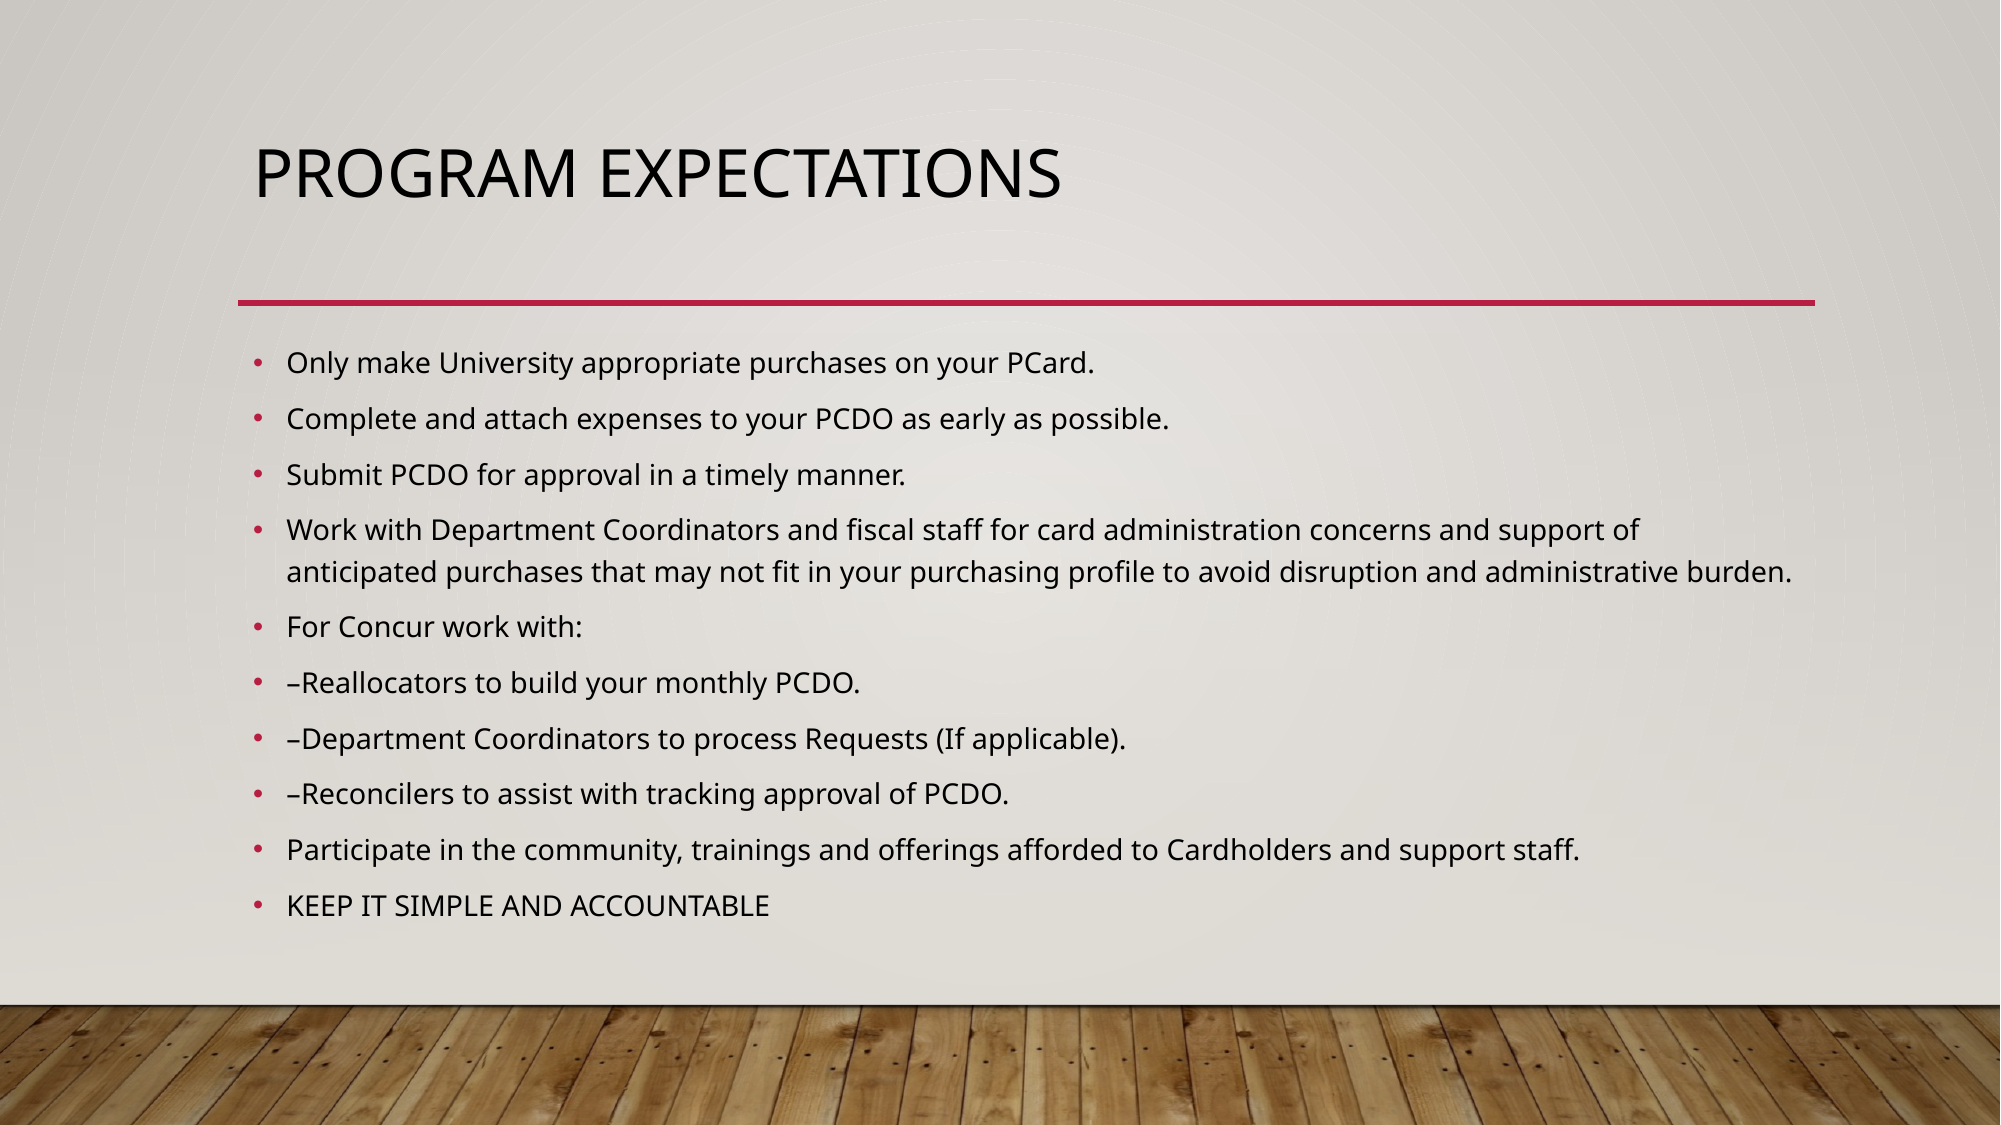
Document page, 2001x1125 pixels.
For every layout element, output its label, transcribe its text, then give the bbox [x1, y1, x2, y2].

list Only make University appropriate purchases on your PCard. Complete and attach expenses to your PCDO as early as possible. Submit PCDO for approval in a timely manner. Work with Department Coordinators and fiscal staff for card administration concerns and support of anticipated purchases that may not fit in your purchasing profile to avoid disruption and administrative burden. For Concur work with: –Reallocators to build your monthly PCDO. –Department Coordinators to process Requests (If applicable). –Reconcilers to assist with tracking approval of PCDO. Participate in the community, trainings and offerings afforded to Cardholders and support staff. KEEP IT SIMPLE AND ACCOUNTABLE [238, 330, 1814, 974]
picture [0, 1005, 2000, 1125]
title Program Expectations [238, 131, 1814, 305]
